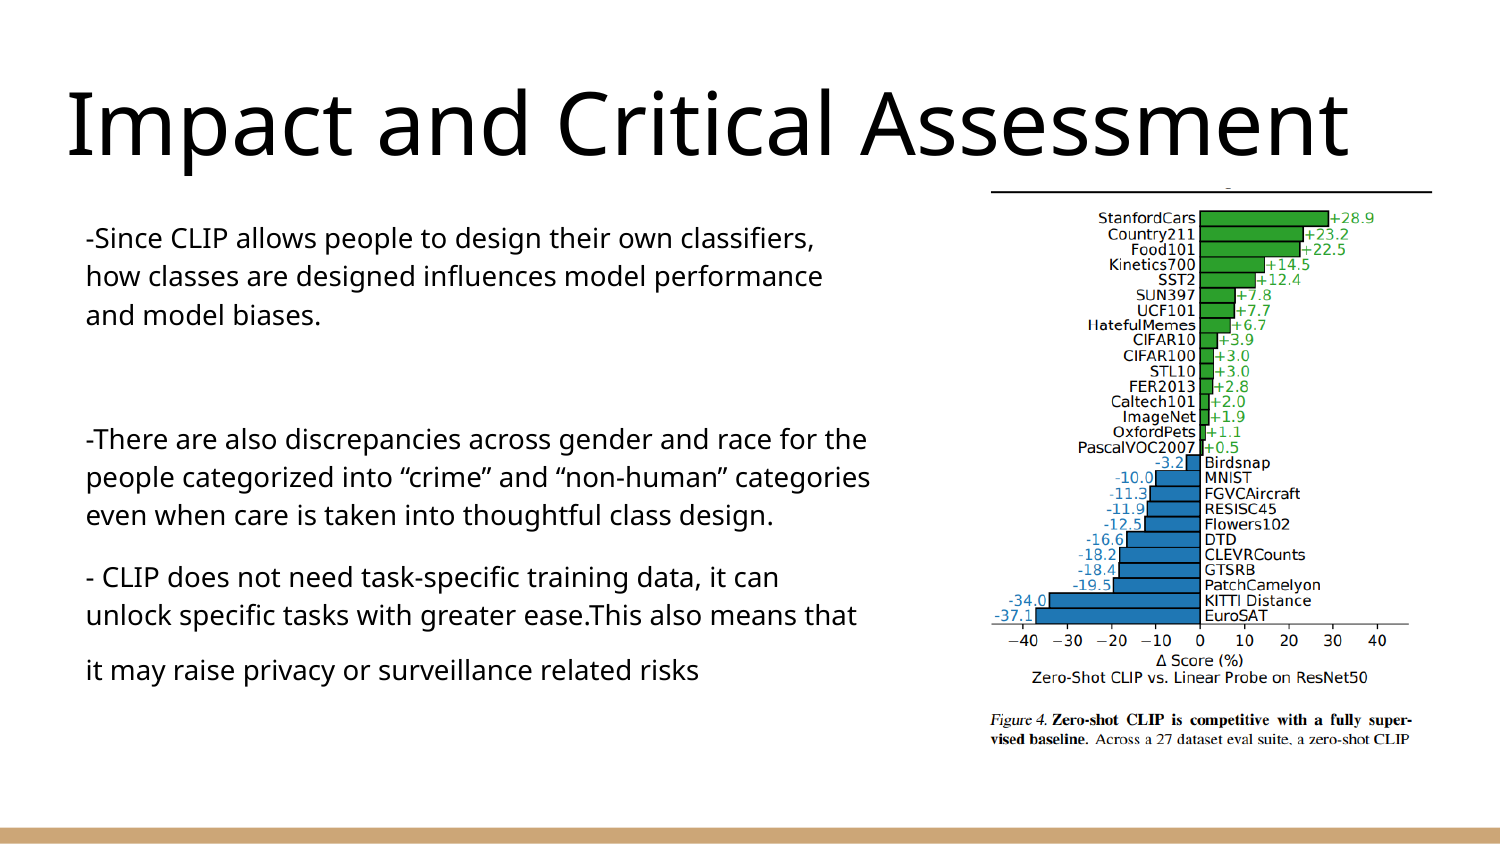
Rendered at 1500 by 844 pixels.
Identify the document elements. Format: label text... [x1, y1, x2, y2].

picture [910, 187, 1433, 745]
title Impact and Critical Assessment [51, 51, 1449, 189]
list -Since CLIP allows people to design their own classifiers, how classes are designed influences model performance and model biases. -There are also discrepancies across gender and race for the people categorized into “crime” and “non-human” categories even when care is taken into thoughtful class design. - CLIP does not need task-specific training data, it can unlock specific tasks with greater ease.This also means that it may raise privacy or surveillance related risks [70, 200, 890, 796]
